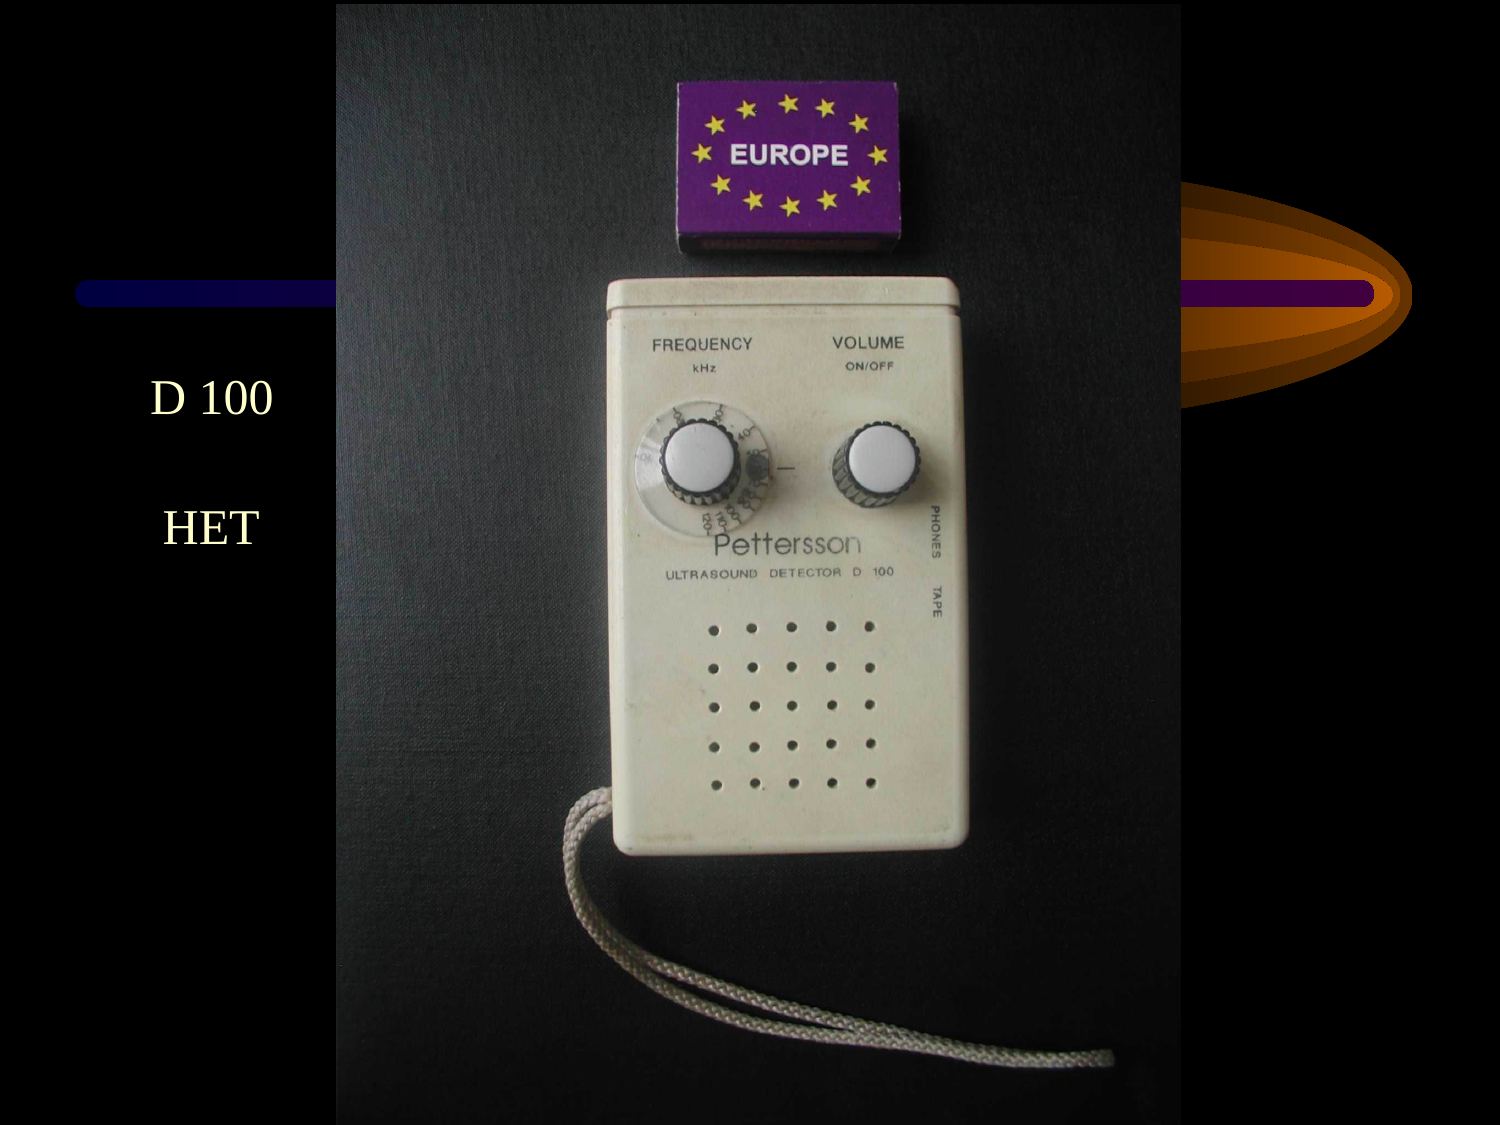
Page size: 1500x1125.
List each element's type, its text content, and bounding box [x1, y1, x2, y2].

text_box D 100 [135, 356, 289, 432]
text_box HET [147, 487, 275, 563]
picture [336, 4, 1181, 1125]
